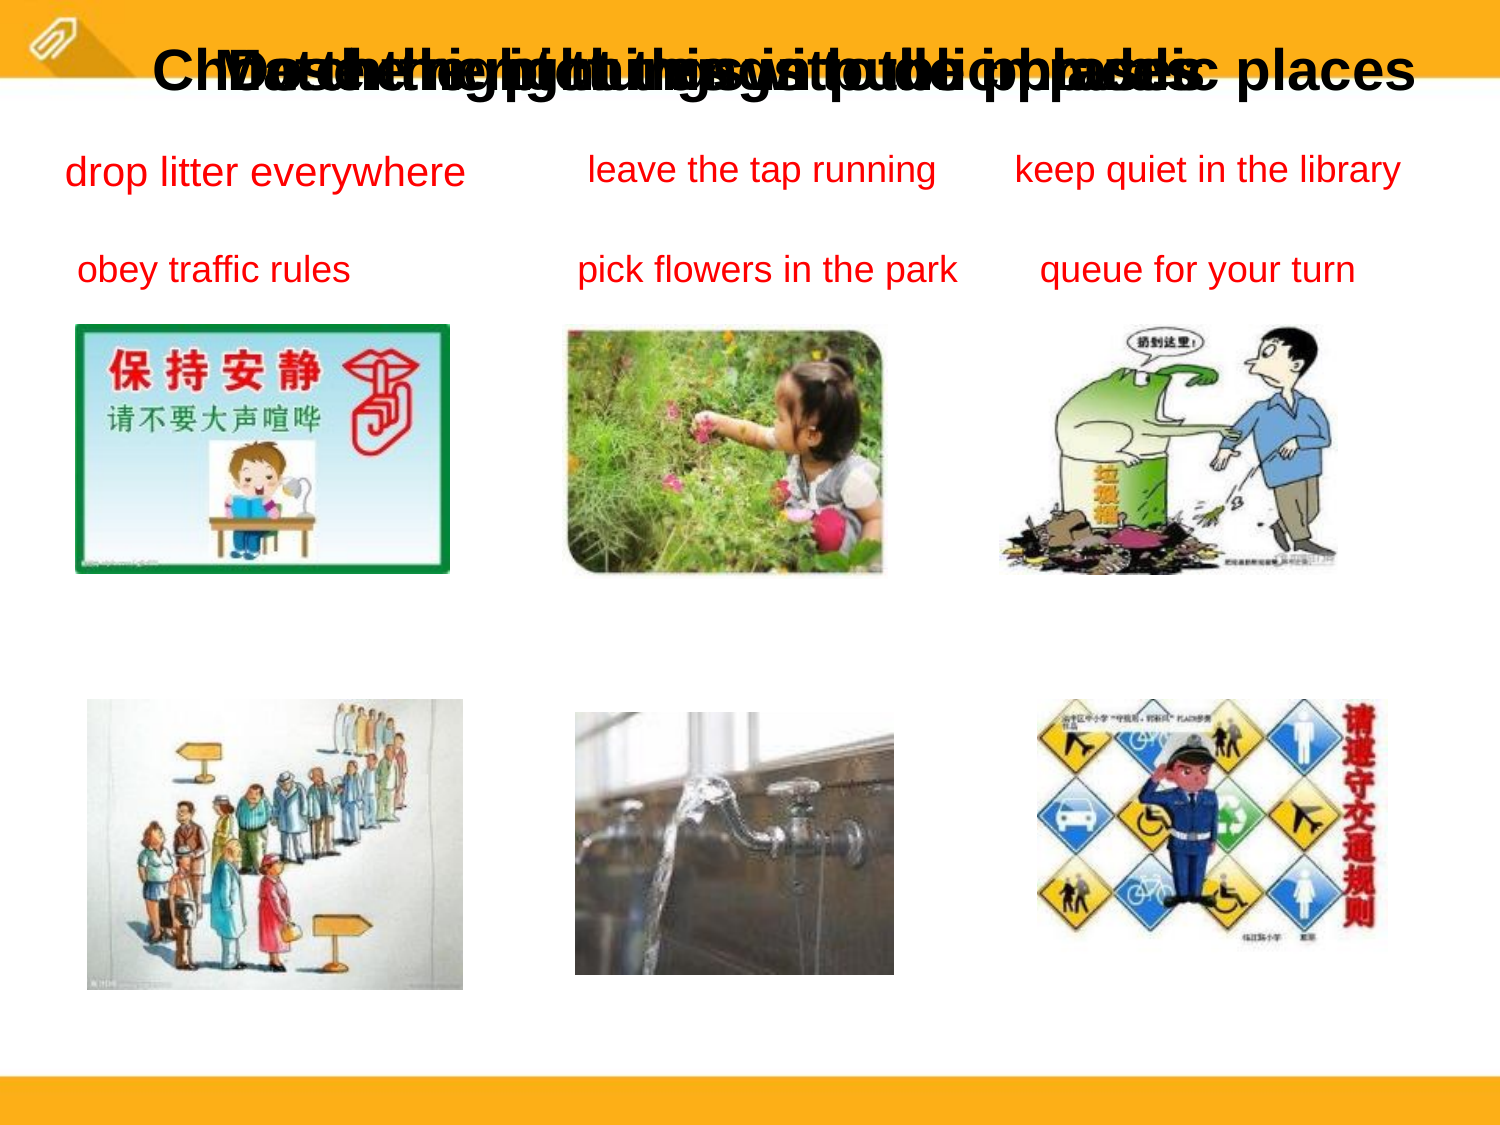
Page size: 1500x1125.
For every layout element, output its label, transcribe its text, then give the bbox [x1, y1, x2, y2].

text_box leave the tap running [562, 137, 975, 198]
text_box Choose the right things to do in public places [137, 24, 1450, 110]
text_box keep quiet in the library [999, 137, 1438, 198]
text_box obey traffic rules [62, 237, 450, 298]
picture [0, 0, 1500, 1125]
text_box queue for your turn [1025, 237, 1438, 298]
text_box drop litter everywhere [49, 137, 488, 203]
text_box pick flowers in the park [562, 237, 988, 298]
